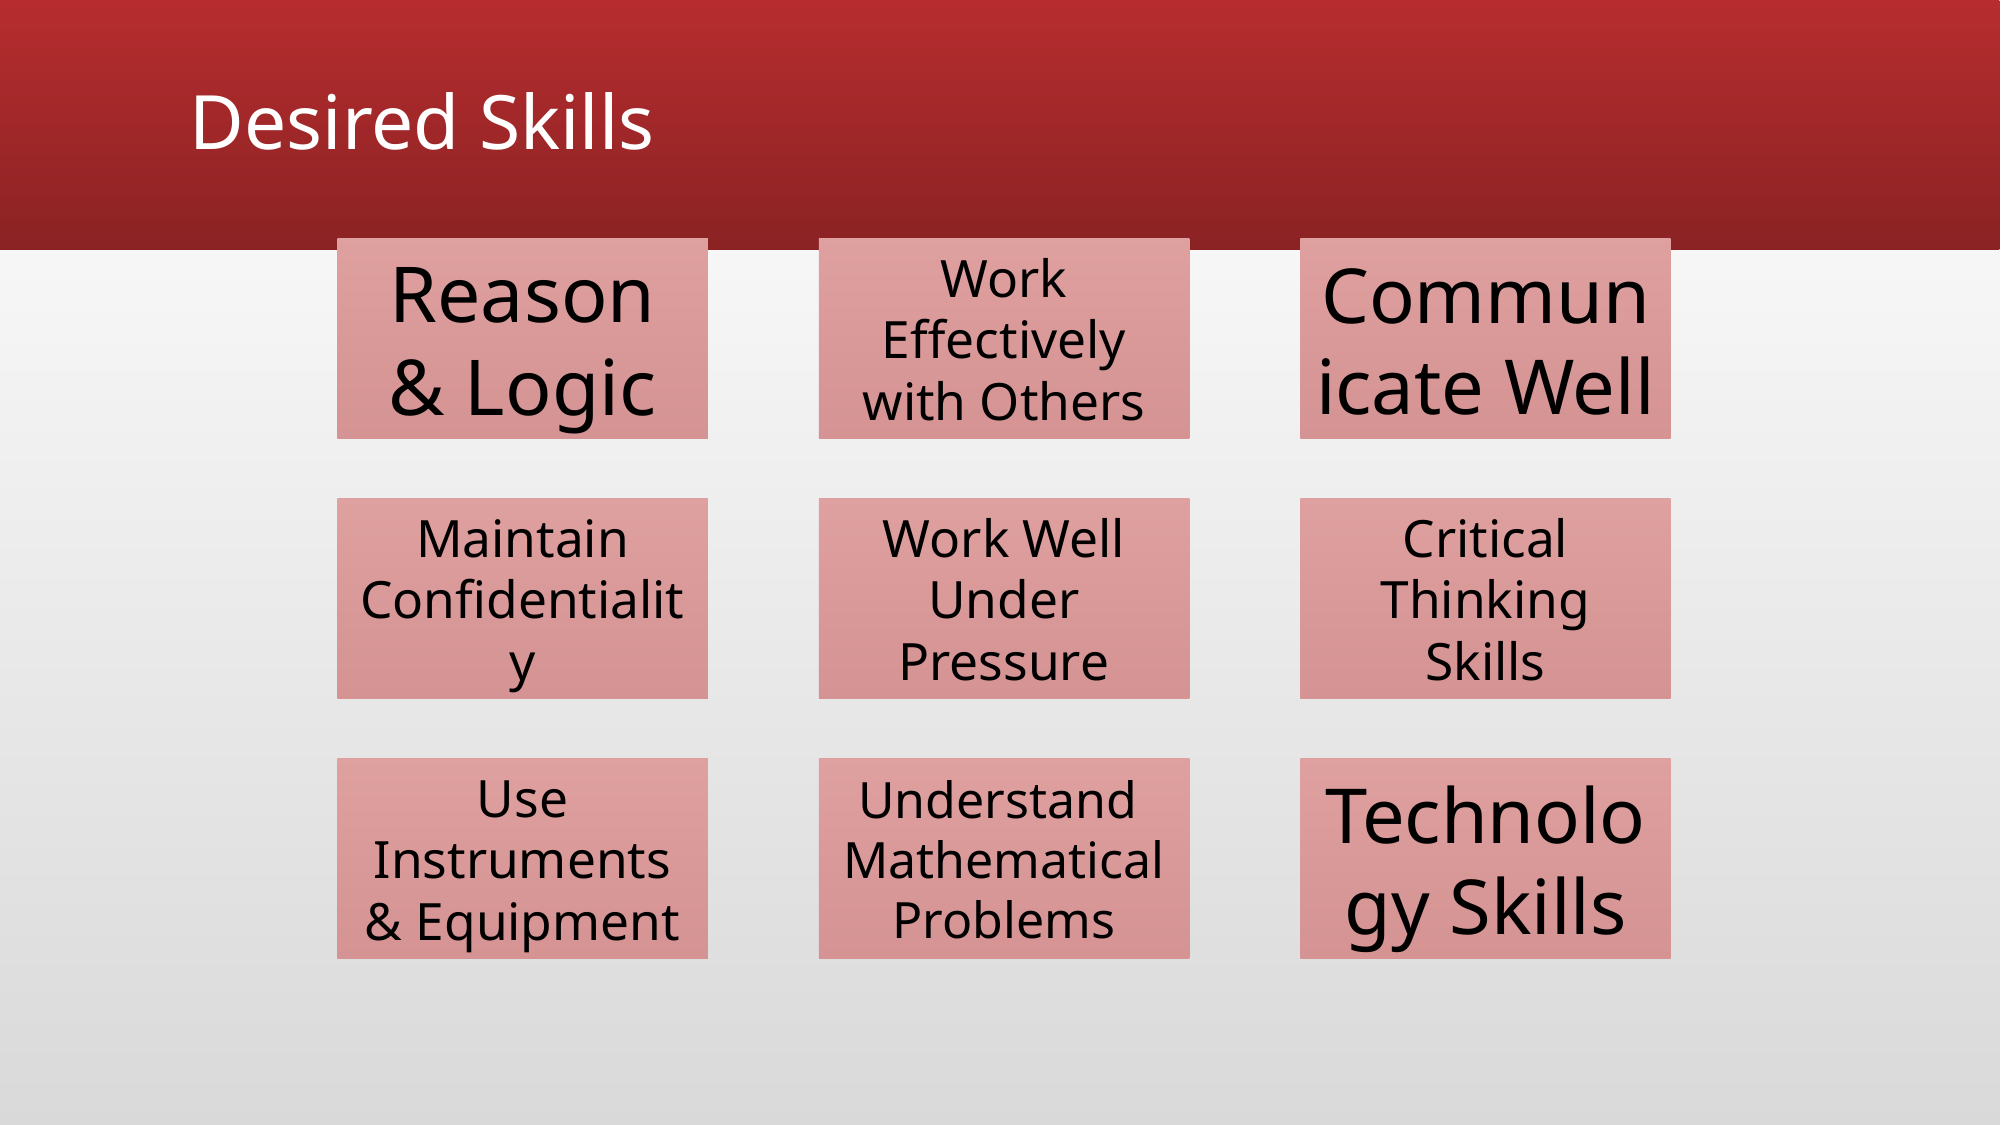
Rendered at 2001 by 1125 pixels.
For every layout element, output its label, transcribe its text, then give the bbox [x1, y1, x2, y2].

title Desired Skills [174, 16, 1825, 234]
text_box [337, 238, 1671, 1125]
